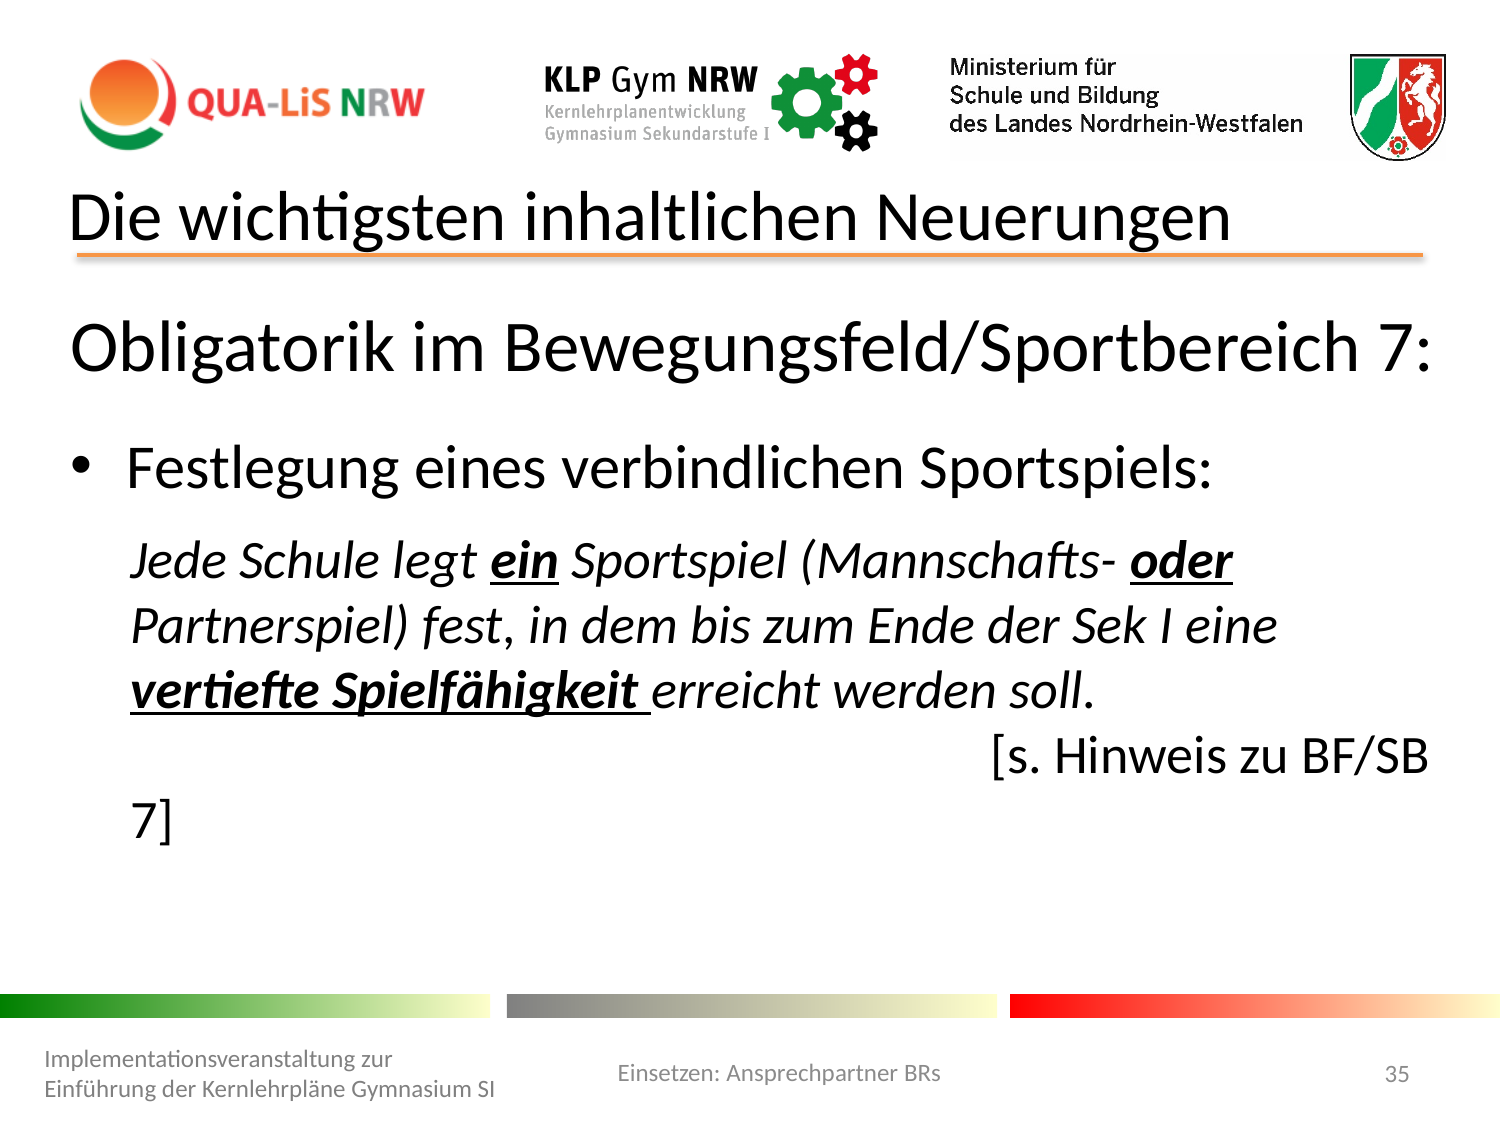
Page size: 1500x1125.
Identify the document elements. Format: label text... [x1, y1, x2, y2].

picture [950, 54, 1446, 161]
list Obligatorik im Bewegungsfeld/Sportbereich 7: Festlegung eines verbindlichen Sportspiels: Jede Schule legt ein Sportspiel (Mannschafts- oder Partnerspiel) fest, in dem bis zum Ende der Sek I eine vertiefte Spielfähigkeit erreicht werden soll. [s. Hinweis zu BF/SB 7] [55, 290, 1452, 965]
footer Einsetzen: Ansprechpartner BRs [561, 1017, 999, 1125]
picture [501, 28, 908, 183]
slide_number Implementationsveranstaltung zur Einführung der Kernlehrpläne Gymnasium SI [29, 1042, 526, 1103]
picture [77, 52, 431, 154]
slide_number 35 [1328, 1042, 1425, 1103]
title Die wichtigsten inhaltlichen Neuerungen [53, 183, 1404, 243]
